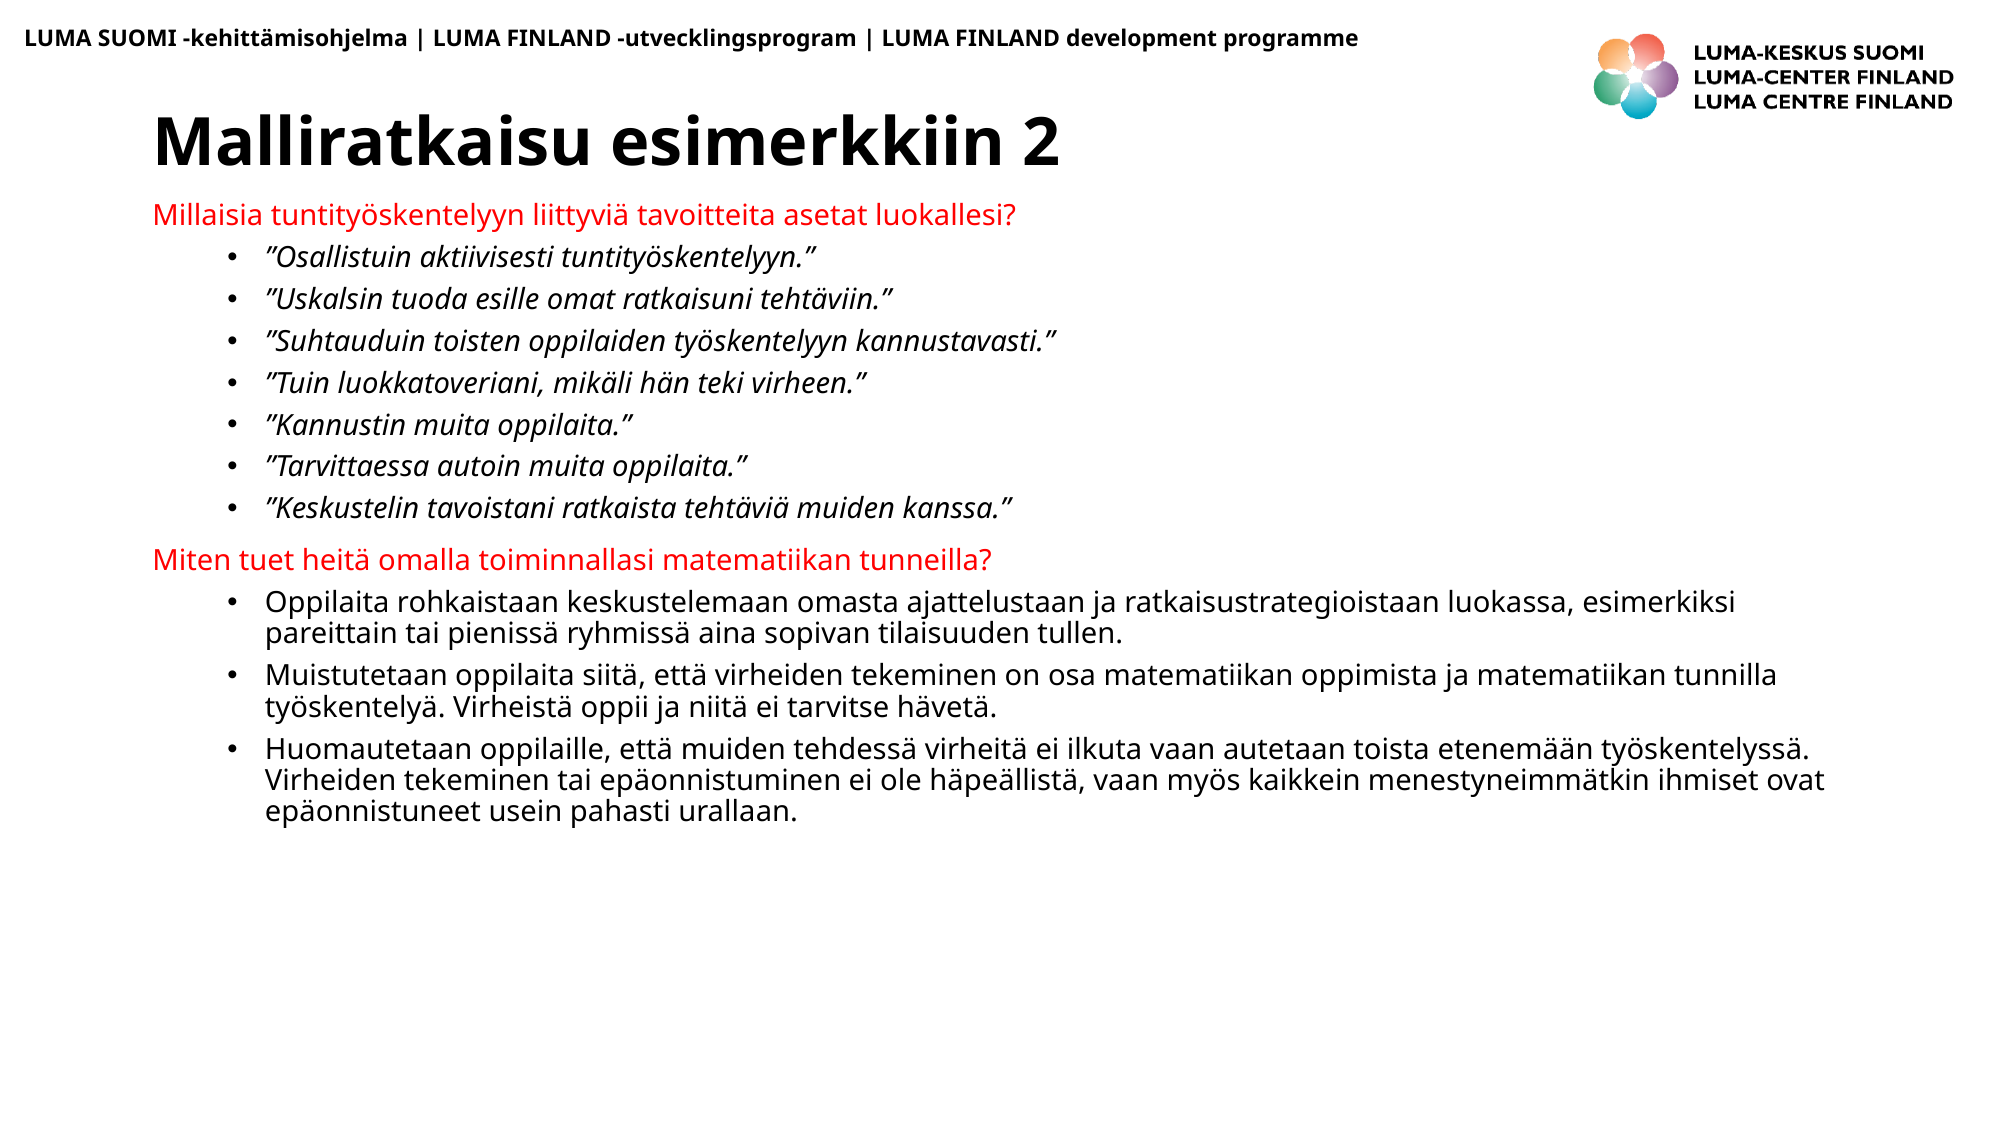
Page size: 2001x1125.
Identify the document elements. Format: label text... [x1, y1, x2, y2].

picture [1579, 19, 1971, 133]
list Millaisia tuntityöskentelyyn liittyviä tavoitteita asetat luokallesi? ”Osallistuin aktiivisesti tuntityöskentelyyn.” ”Uskalsin tuoda esille omat ratkaisuni tehtäviin.” ”Suhtauduin toisten oppilaiden työskentelyyn kannustavasti.” ”Tuin luokkatoveriani, mikäli hän teki virheen.” ”Kannustin muita oppilaita.” ”Tarvittaessa autoin muita oppilaita.” ”Keskustelin tavoistani ratkaista tehtäviä muiden kanssa.” Miten tuet heitä omalla toiminnallasi matematiikan tunneilla? Oppilaita rohkaistaan keskustelemaan omasta ajattelustaan ja ratkaisustrategioistaan luokassa, esimerkiksi pareittain tai pienissä ryhmissä aina sopivan tilaisuuden tullen. Muistutetaan oppilaita siitä, että virheiden tekeminen on osa matematiikan oppimista ja matematiikan tunnilla työskentelyä. Virheistä oppii ja niitä ei tarvitse hävetä. Huomautetaan oppilaille, että muiden tehdessä virheitä ei ilkuta vaan autetaan toista etenemään työskentelyssä. Virheiden tekeminen tai epäonnistuminen ei ole häpeällistä, vaan myös kaikkein menestyneimmätkin ihmiset ovat epäonnistuneet usein pahasti urallaan. [137, 193, 1863, 1045]
title Malliratkaisu esimerkkiin 2 [137, 35, 1863, 193]
